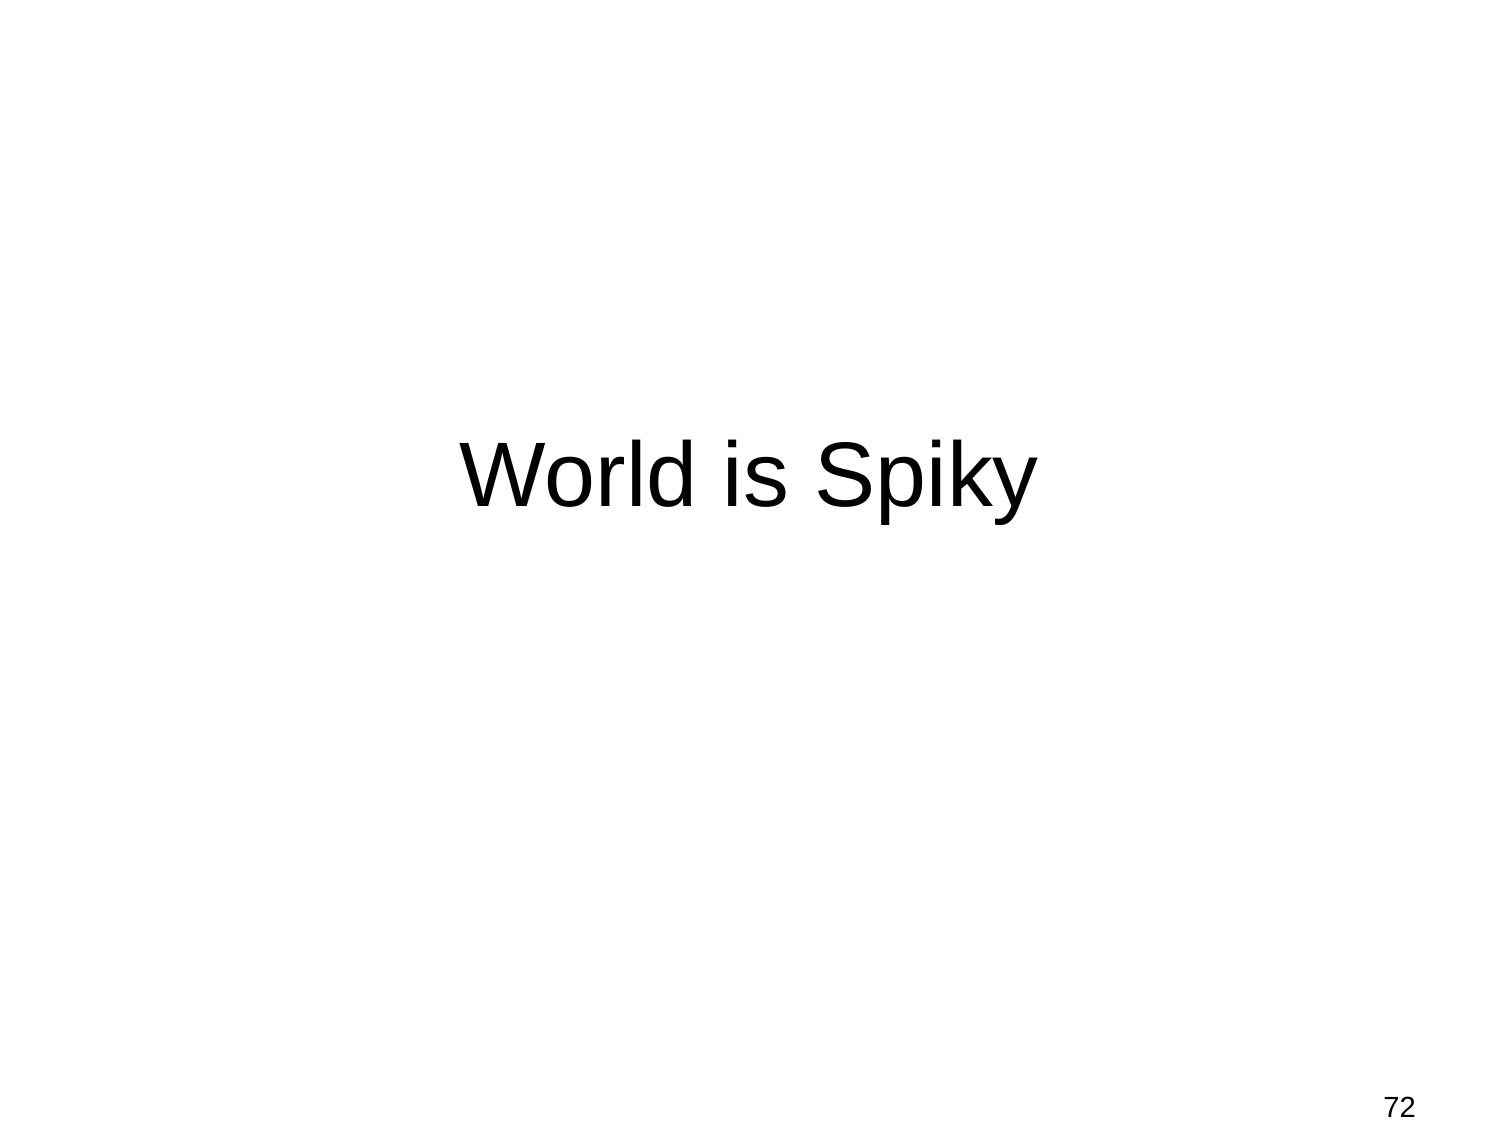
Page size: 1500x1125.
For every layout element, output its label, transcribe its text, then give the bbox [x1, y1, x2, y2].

slide_number 72 [1080, 1080, 1431, 1125]
title World is Spiky [112, 349, 1388, 591]
